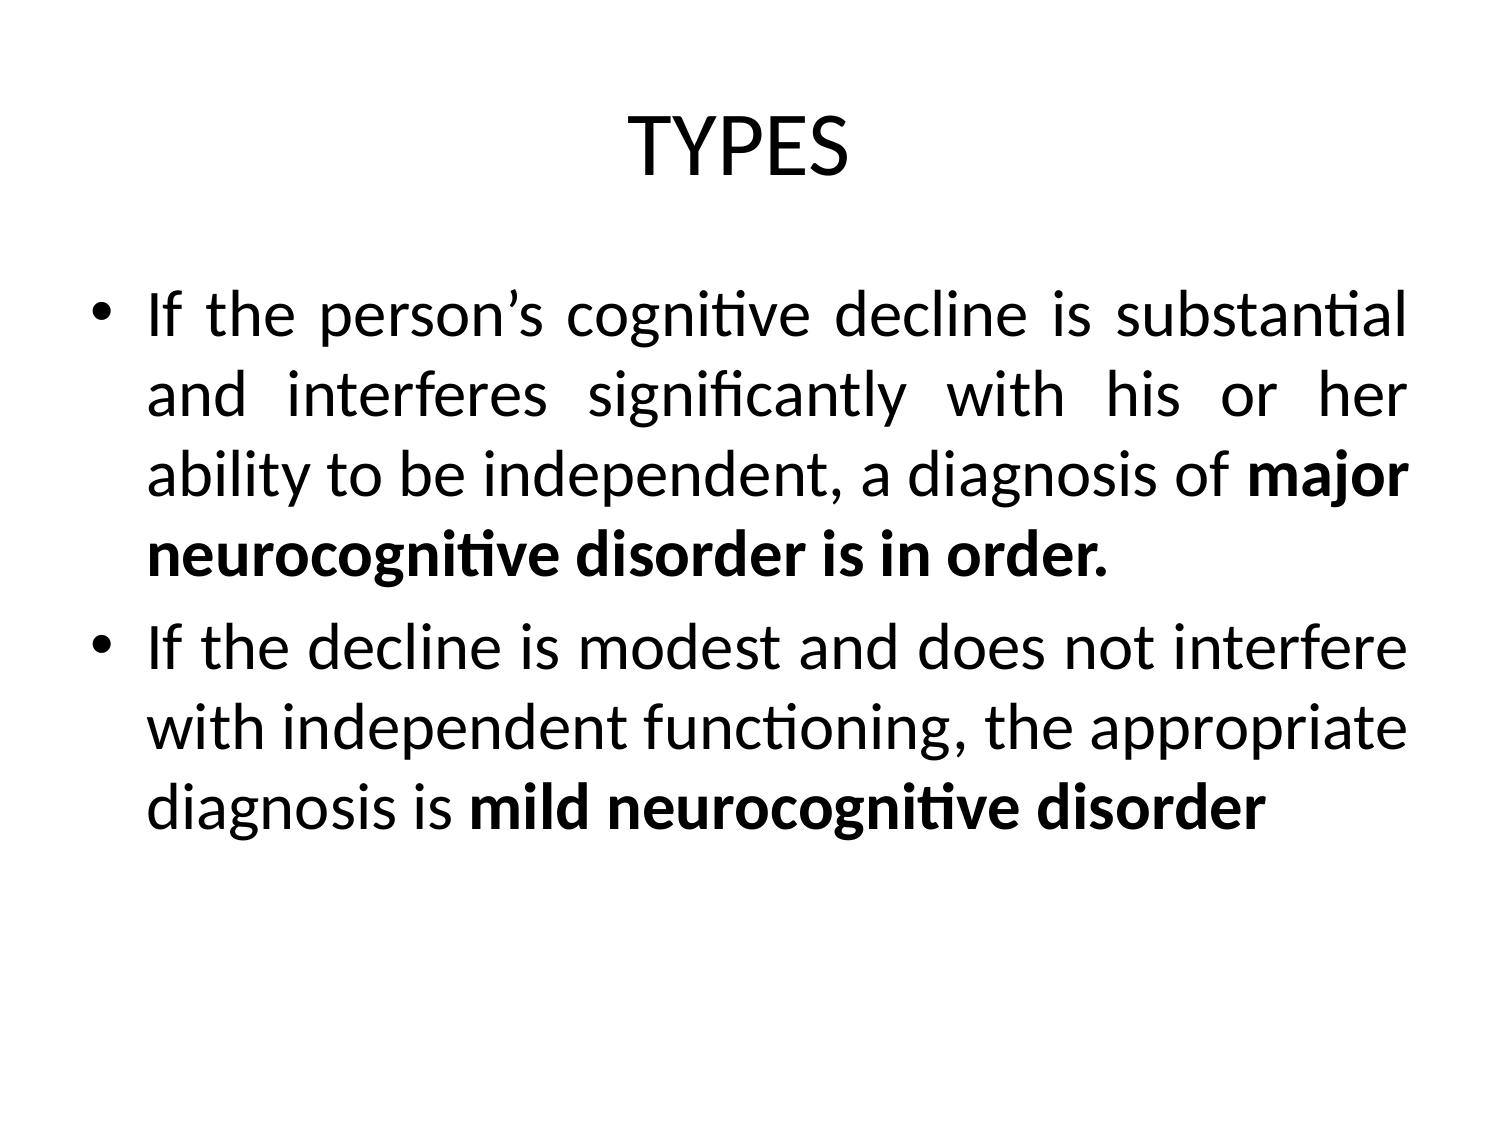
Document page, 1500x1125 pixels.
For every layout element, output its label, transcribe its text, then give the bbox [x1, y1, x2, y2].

list If the person’s cognitive decline is substantial and interferes significantly with his or her ability to be independent, a diagnosis of major neurocognitive disorder is in order. If the decline is modest and does not interfere with independent functioning, the appropriate diagnosis is mild neurocognitive disorder [75, 262, 1425, 1005]
title TYPES [75, 45, 1425, 233]
